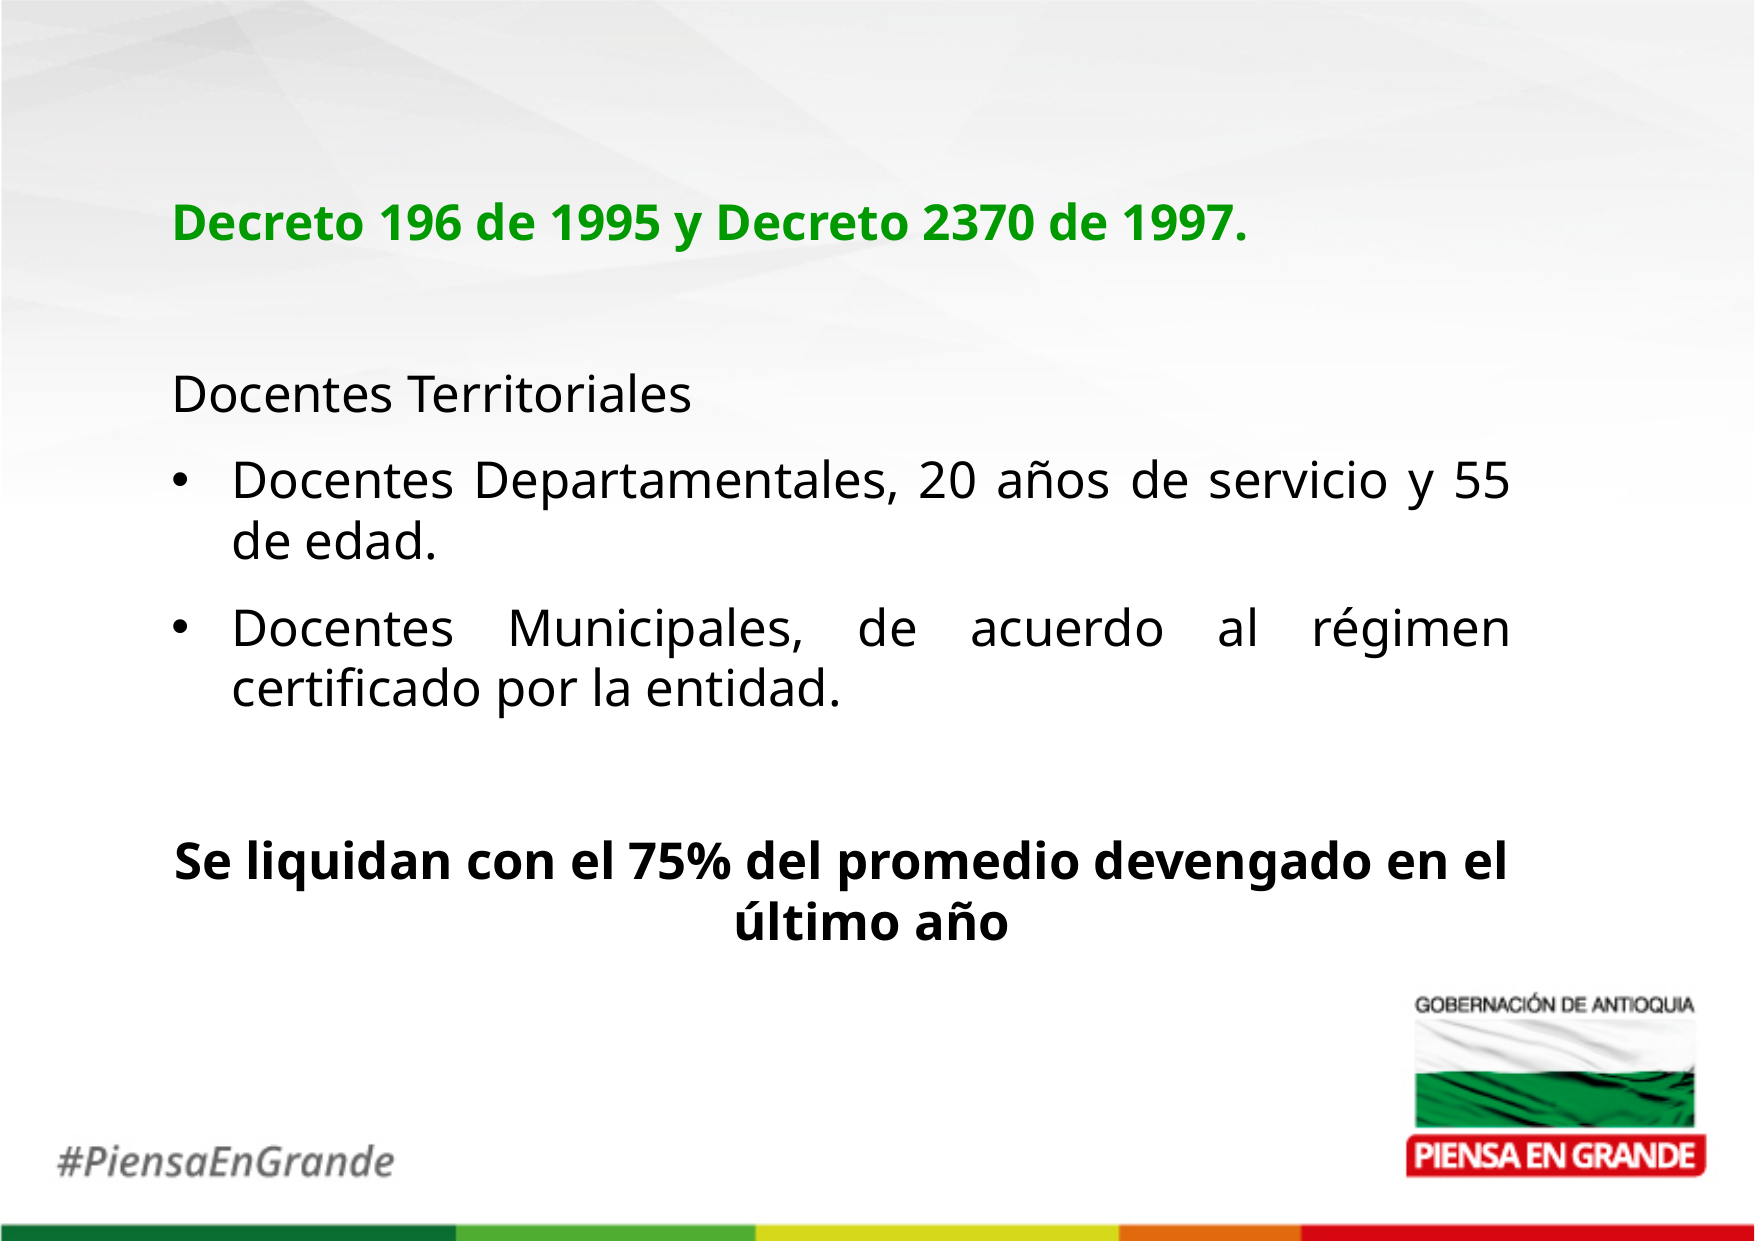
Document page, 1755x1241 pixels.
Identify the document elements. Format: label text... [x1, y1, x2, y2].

text_box Decreto 196 de 1995 y Decreto 2370 de 1997. Docentes Territoriales Docentes Departamentales, 20 años de servicio y 55 de edad. Docentes Municipales, de acuerdo al régimen certificado por la entidad. Se liquidan con el 75% del promedio devengado en el último año [156, 183, 1527, 963]
picture [0, 0, 1755, 1241]
